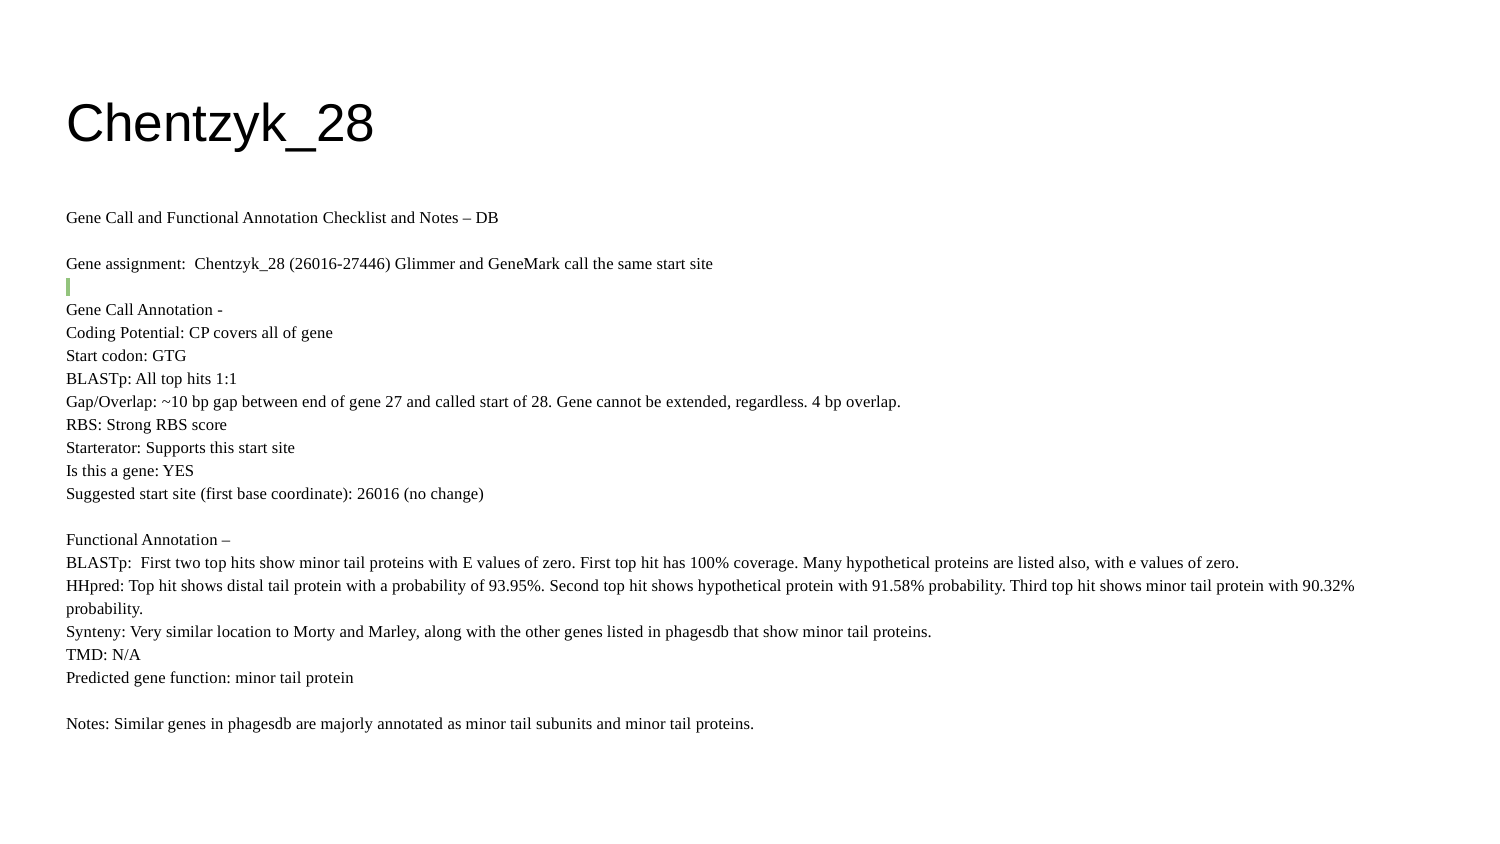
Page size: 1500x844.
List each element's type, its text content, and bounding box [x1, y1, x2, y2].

list Gene Call and Functional Annotation Checklist and Notes – DB Gene assignment: Chentzyk_28 (26016-27446) Glimmer and GeneMark call the same start site Gene Call Annotation - Coding Potential: CP covers all of gene Start codon: GTG BLASTp: All top hits 1:1 Gap/Overlap: ~10 bp gap between end of gene 27 and called start of 28. Gene cannot be extended, regardless. 4 bp overlap. RBS: Strong RBS score Starterator: Supports this start site Is this a gene: YES Suggested start site (first base coordinate): 26016 (no change) Functional Annotation – BLASTp: First two top hits show minor tail proteins with E values of zero. First top hit has 100% coverage. Many hypothetical proteins are listed also, with e values of zero. HHpred: Top hit shows distal tail protein with a probability of 93.95%. Second top hit shows hypothetical protein with 91.58% probability. Third top hit shows minor tail protein with 90.32% probability. Synteny: Very similar location to Morty and Marley, along with the other genes listed in phagesdb that show minor tail proteins. TMD: N/A Predicted gene function: minor tail protein Notes: Similar genes in phagesdb are majorly annotated as minor tail subunits and minor tail proteins. [51, 189, 1449, 750]
title Chentzyk_28 [51, 72, 1449, 167]
